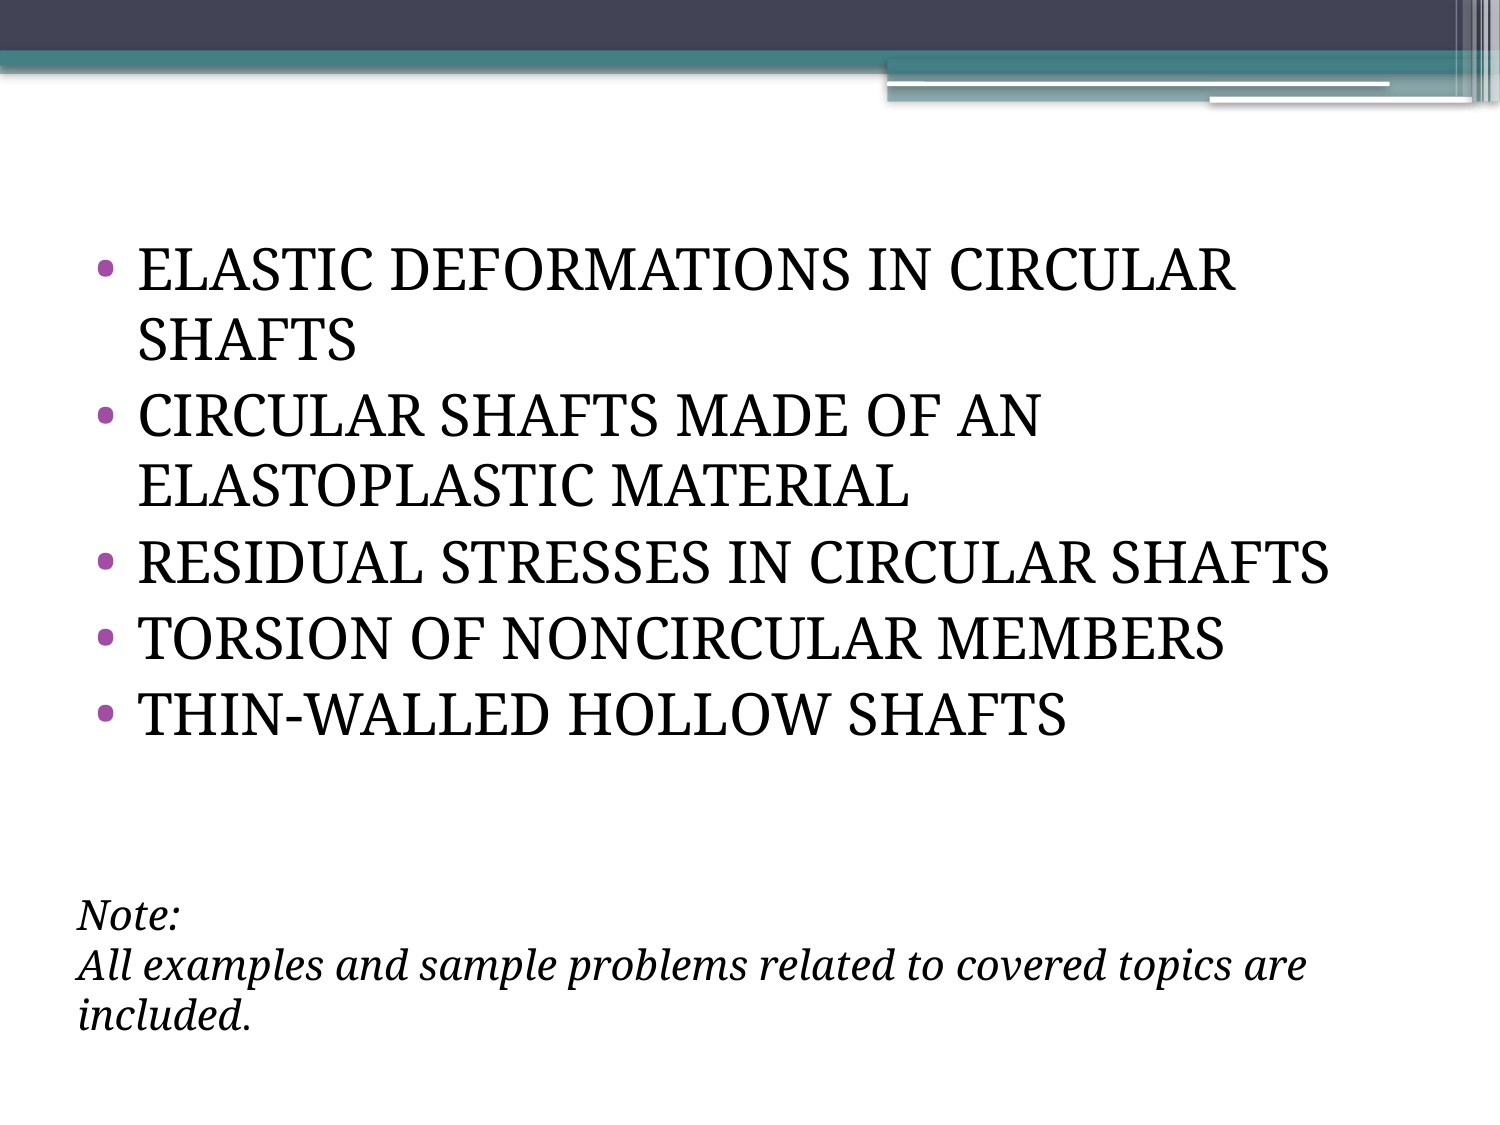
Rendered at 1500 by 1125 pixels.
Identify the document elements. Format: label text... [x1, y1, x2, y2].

list ELASTIC DEFORMATIONS IN CIRCULAR SHAFTS CIRCULAR SHAFTS MADE OF AN ELASTOPLASTIC MATERIAL RESIDUAL STRESSES IN CIRCULAR SHAFTS TORSION OF NONCIRCULAR MEMBERS THIN-WALLED HOLLOW SHAFTS [62, 224, 1413, 881]
text_box Note: All examples and sample problems related to covered topics are included. [62, 881, 1475, 1047]
